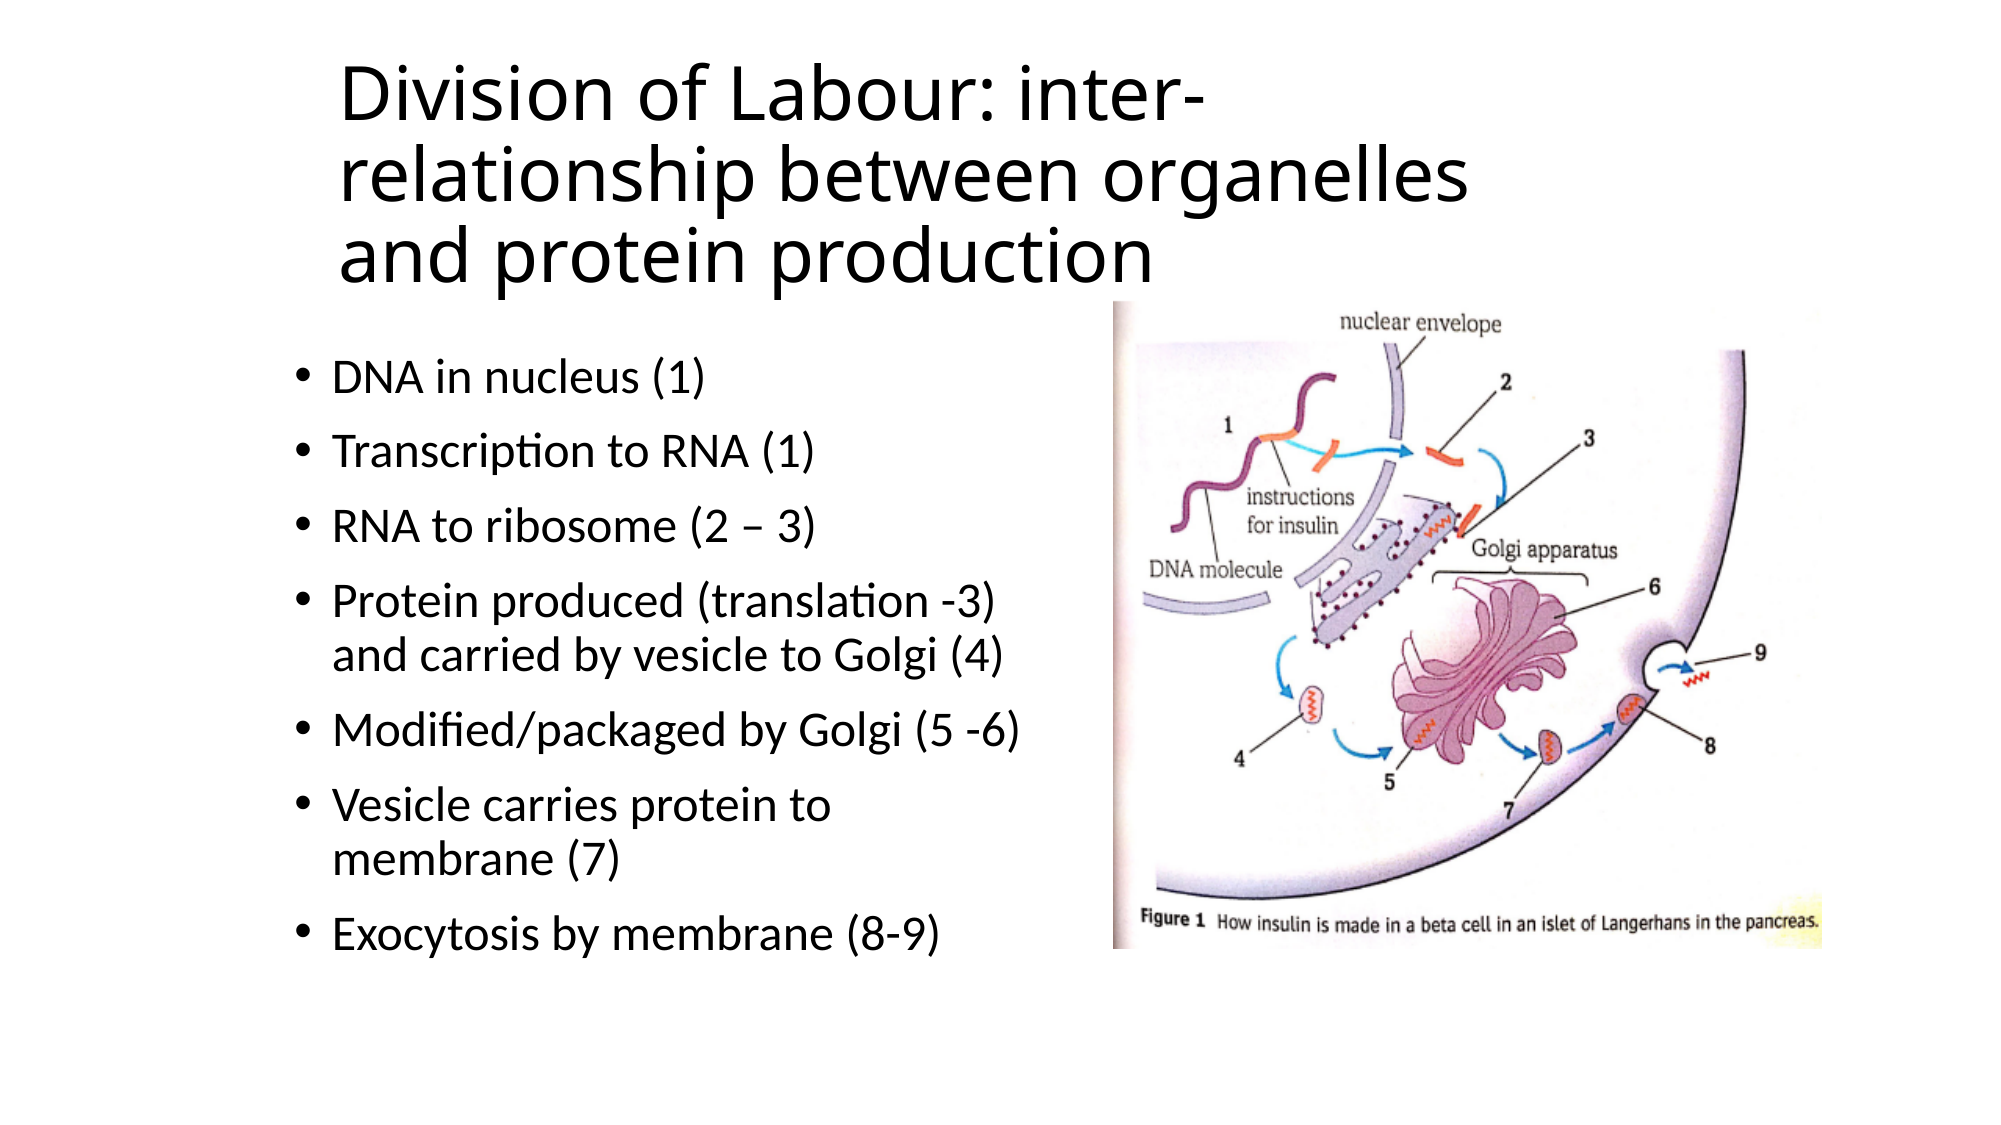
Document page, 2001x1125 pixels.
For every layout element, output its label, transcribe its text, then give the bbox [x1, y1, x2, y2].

picture [1113, 292, 1822, 949]
title Division of Labour: inter-relationship between organelles and protein production [323, 132, 1512, 223]
list DNA in nucleus (1) Transcription to RNA (1) RNA to ribosome (2 – 3) Protein produced (translation -3) and carried by vesicle to Golgi (4) Modified/packaged by Golgi (5 -6) Vesicle carries protein to membrane (7) Exocytosis by membrane (8-9) [279, 342, 1077, 1085]
